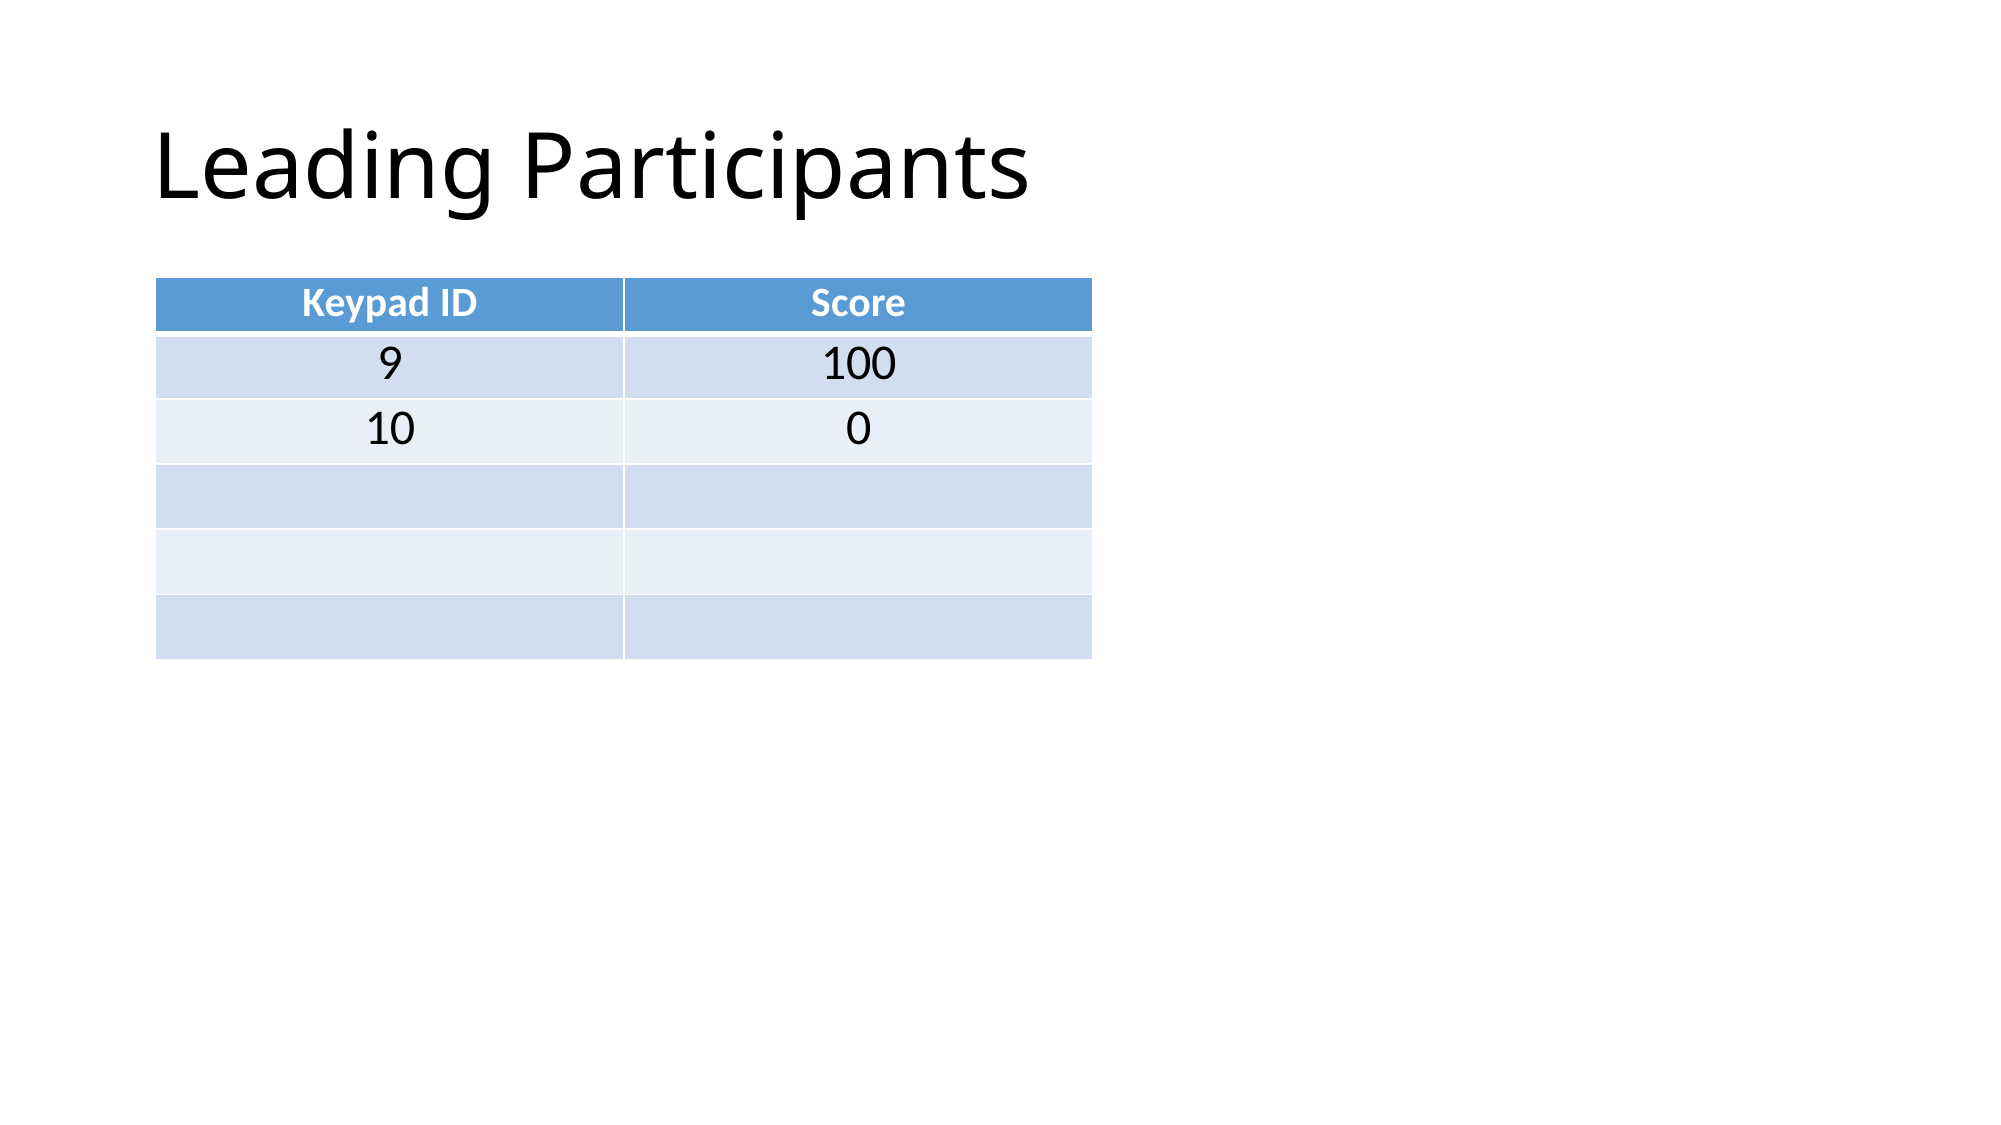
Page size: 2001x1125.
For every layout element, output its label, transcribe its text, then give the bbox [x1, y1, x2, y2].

table_cell [156, 595, 623, 659]
table_header Keypad ID [156, 278, 623, 331]
table_cell 9 [156, 337, 623, 398]
title Leading Participants [137, 59, 1863, 278]
table_cell [625, 530, 1092, 594]
table_cell 100 [625, 337, 1092, 398]
table_header Score [625, 278, 1092, 331]
table_cell 10 [156, 400, 623, 463]
table_cell [156, 465, 623, 528]
table_cell 0 [625, 400, 1092, 463]
table_cell [156, 530, 623, 594]
table_cell [625, 595, 1092, 659]
table_cell [625, 465, 1092, 528]
